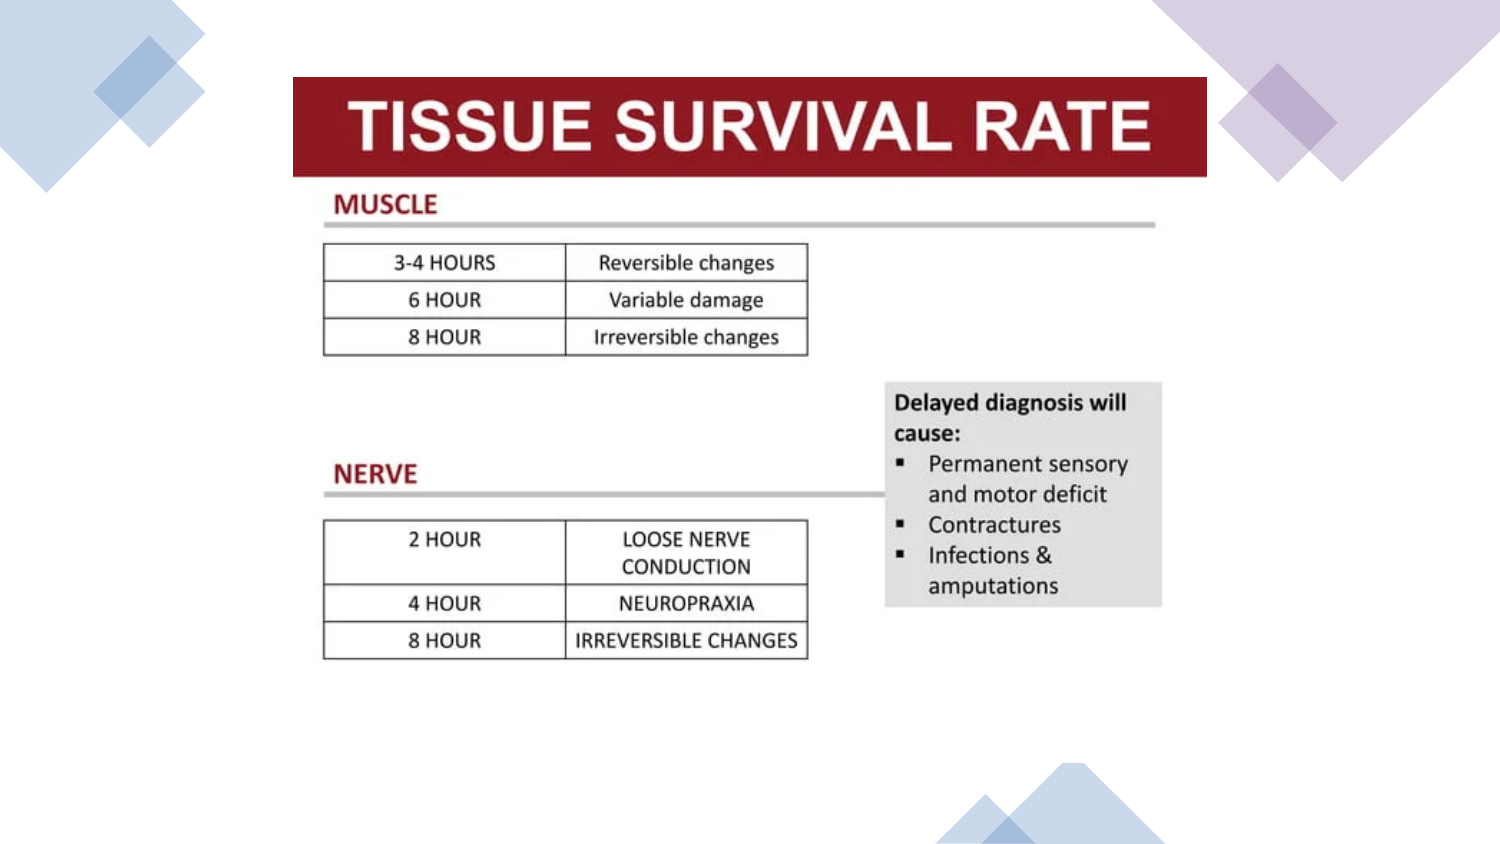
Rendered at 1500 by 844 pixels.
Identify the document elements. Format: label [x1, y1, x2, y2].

picture [292, 77, 1208, 763]
text_box [933, 791, 1038, 844]
text_box [1009, 771, 1167, 844]
text_box [1216, 93, 1309, 185]
text_box [1149, 0, 1500, 185]
text_box [0, 0, 1500, 844]
text_box [91, 33, 208, 150]
text_box [0, 0, 208, 195]
